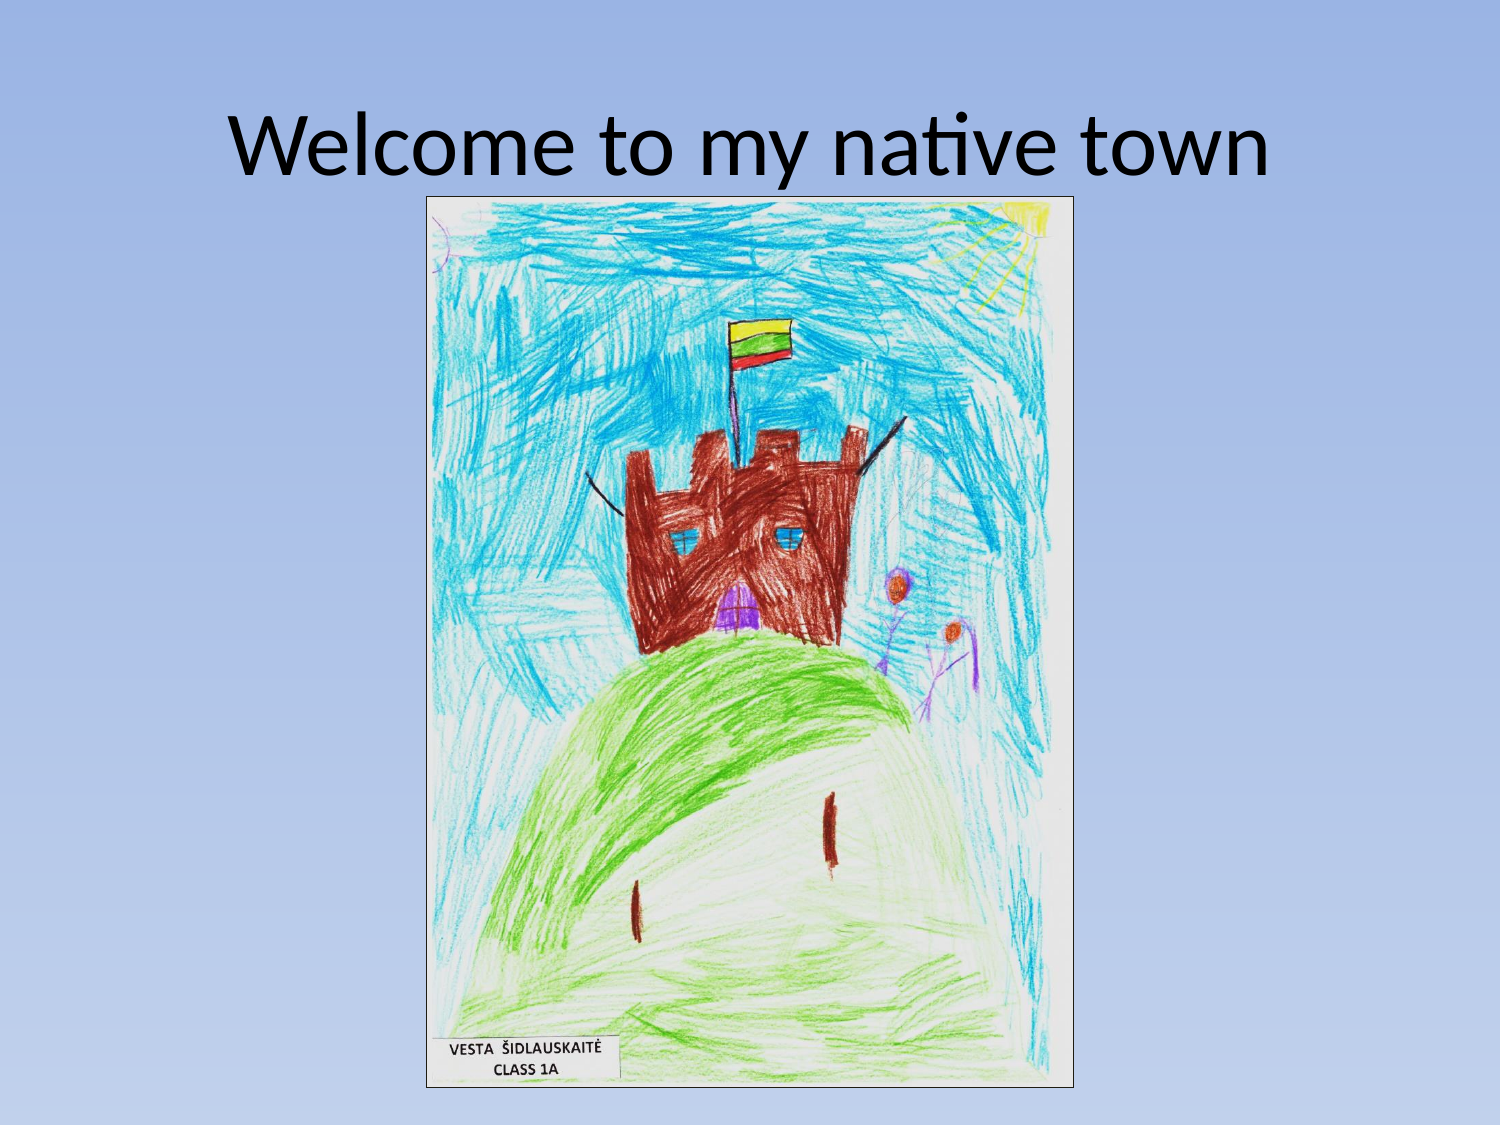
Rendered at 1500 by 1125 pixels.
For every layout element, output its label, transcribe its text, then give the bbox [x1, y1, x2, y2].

title Welcome to my native town [75, 45, 1425, 233]
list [425, 195, 1075, 1088]
